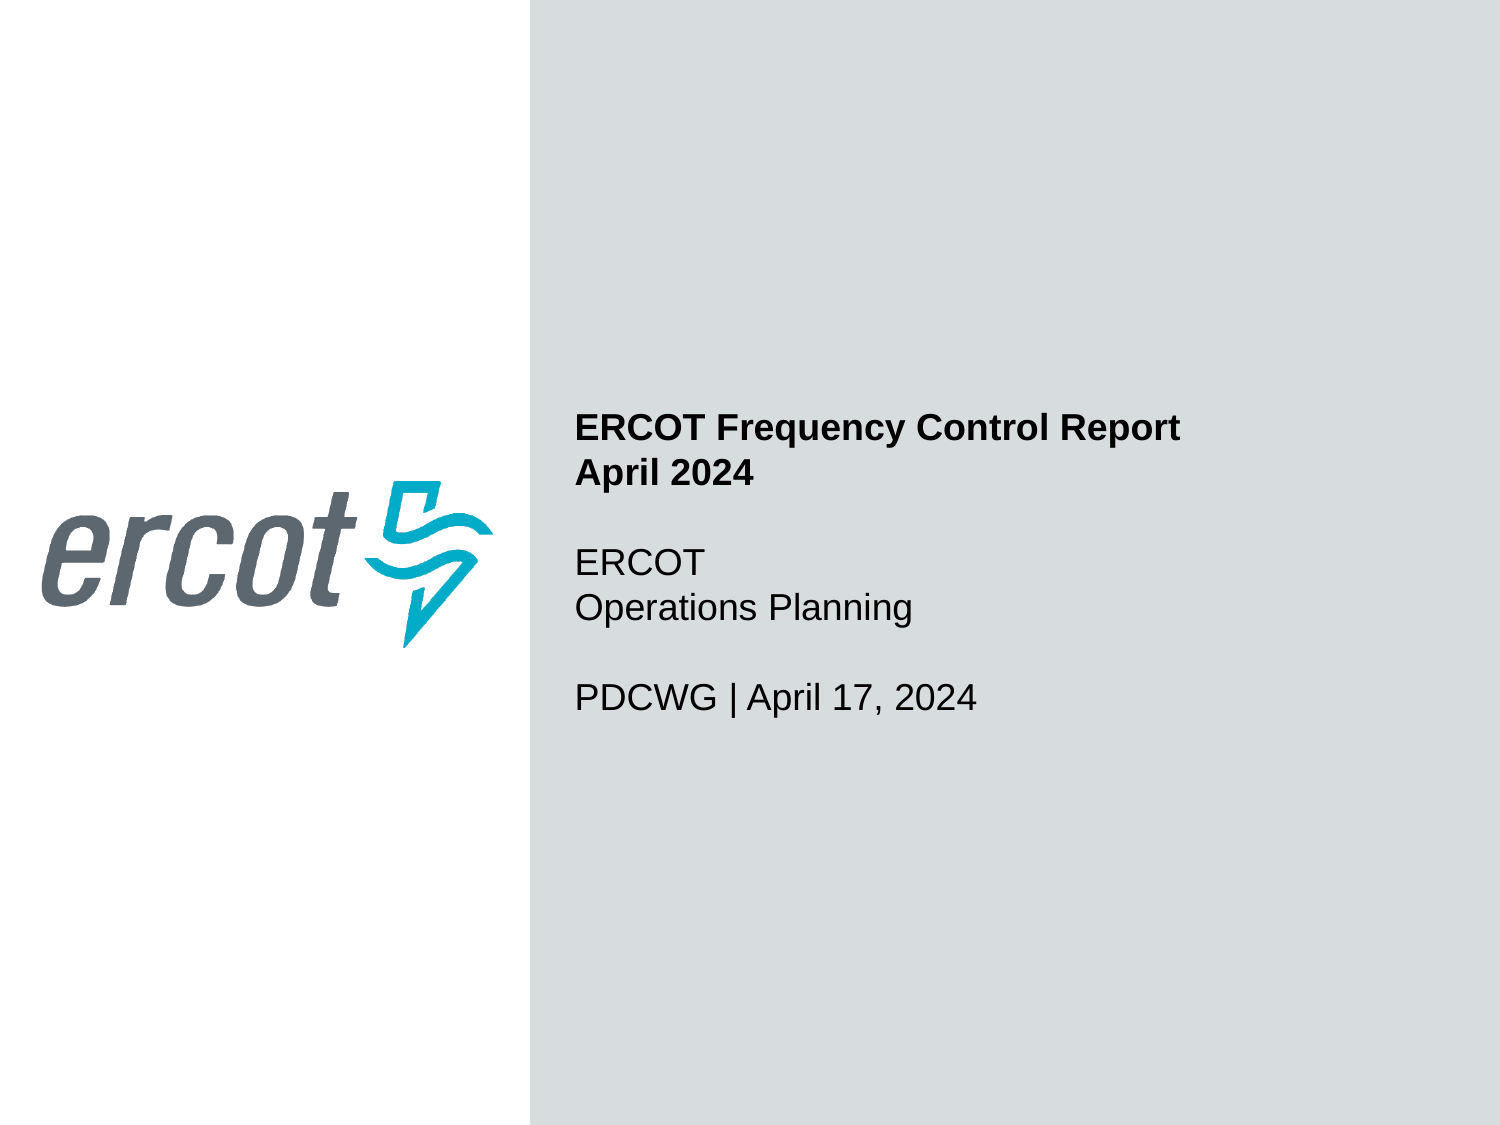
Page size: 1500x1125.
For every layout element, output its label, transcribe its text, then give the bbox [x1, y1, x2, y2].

picture [32, 471, 501, 654]
text_box ERCOT Frequency Control Report April 2024 ERCOT Operations Planning PDCWG | April 17, 2024 [559, 395, 1486, 726]
